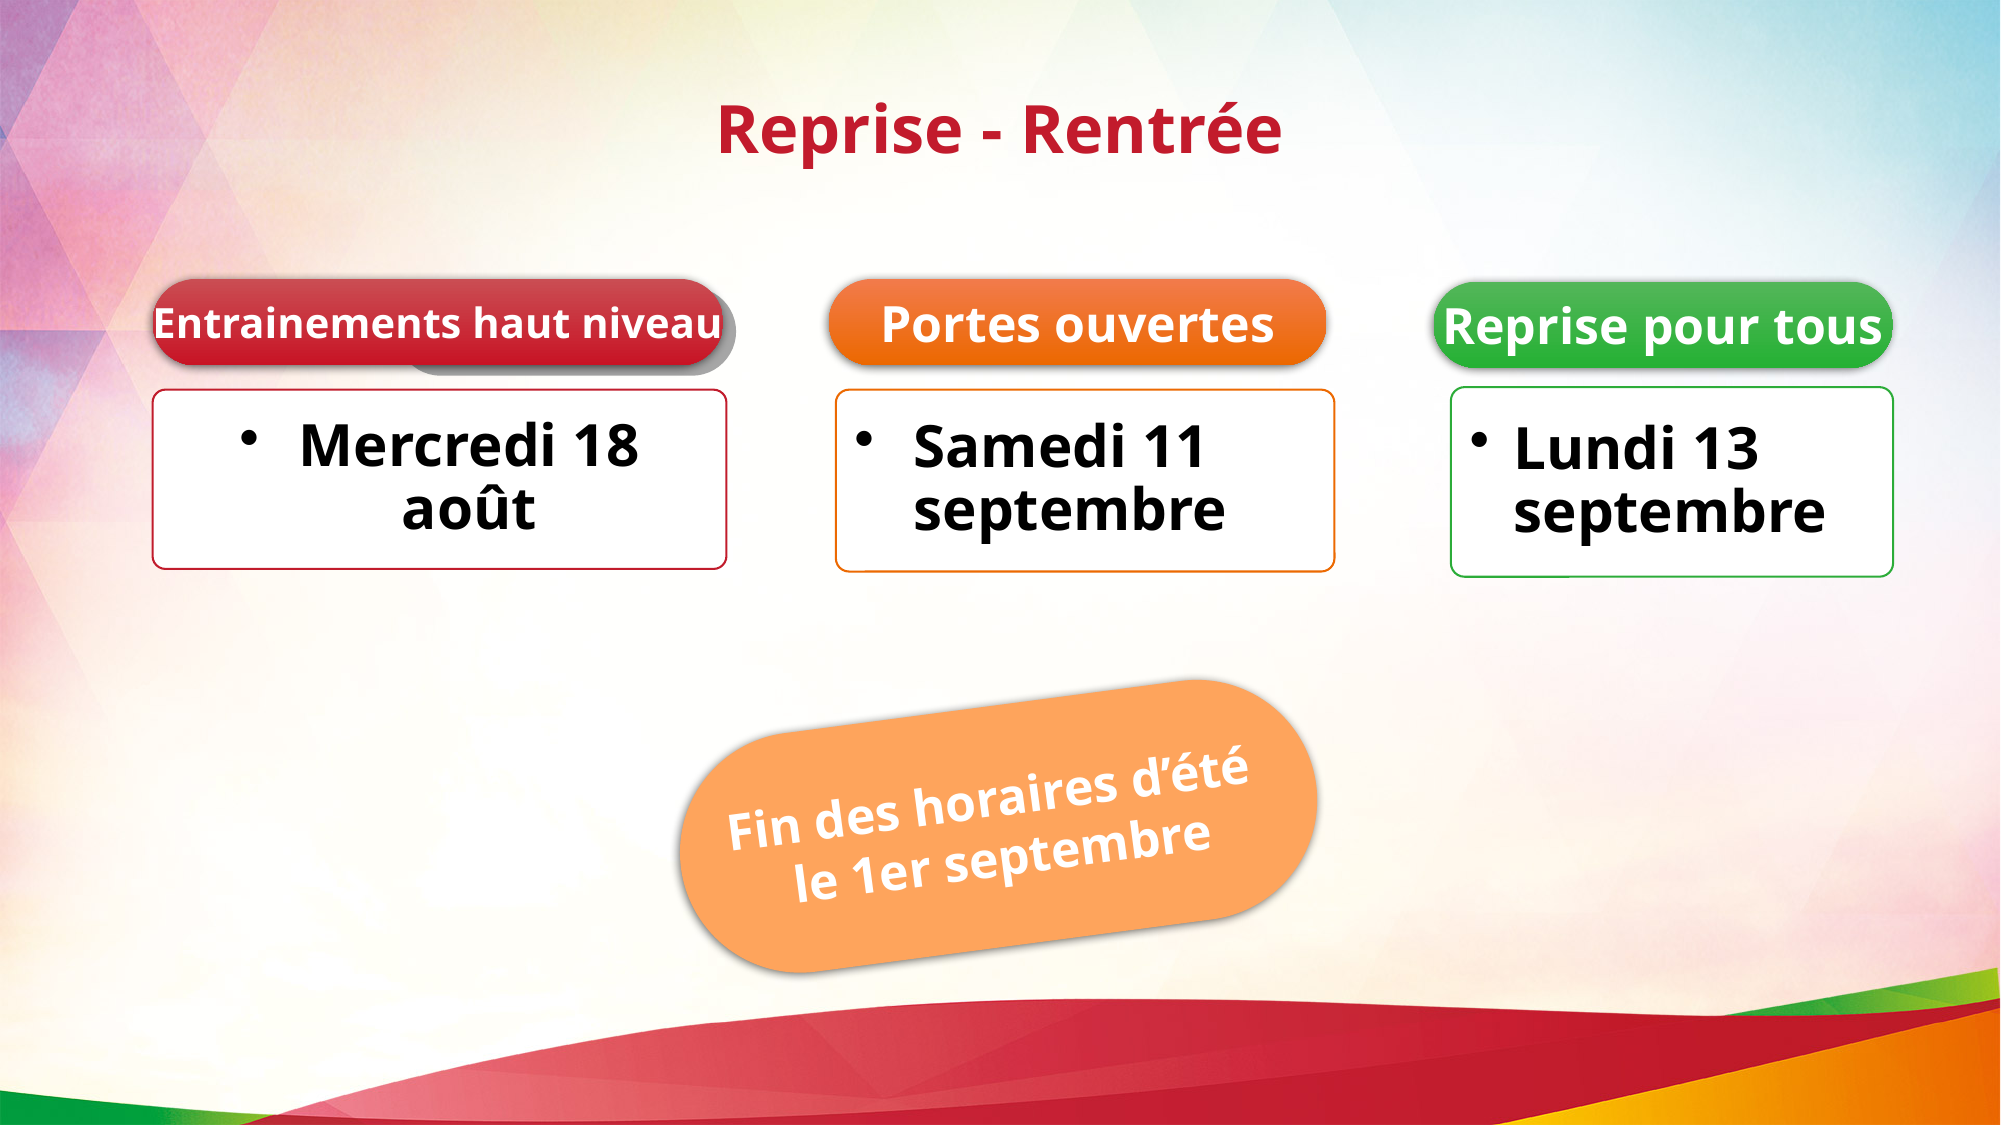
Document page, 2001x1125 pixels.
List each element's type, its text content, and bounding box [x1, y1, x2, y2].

text_box Samedi 11 septembre [834, 388, 1336, 573]
text_box Reprise pour tous [1433, 281, 1894, 368]
text_box Portes ouvertes [828, 278, 1327, 366]
text_box Lundi 13 septembre [1449, 386, 1895, 578]
text_box Mercredi 18 août [151, 388, 728, 570]
text_box [685, 303, 737, 376]
title Reprise - Rentrée [137, 72, 1863, 192]
text_box Fin des horaires d’été le 1er septembre [679, 679, 1318, 973]
picture [0, 0, 2001, 1125]
text_box Entrainements haut niveau [152, 278, 724, 366]
